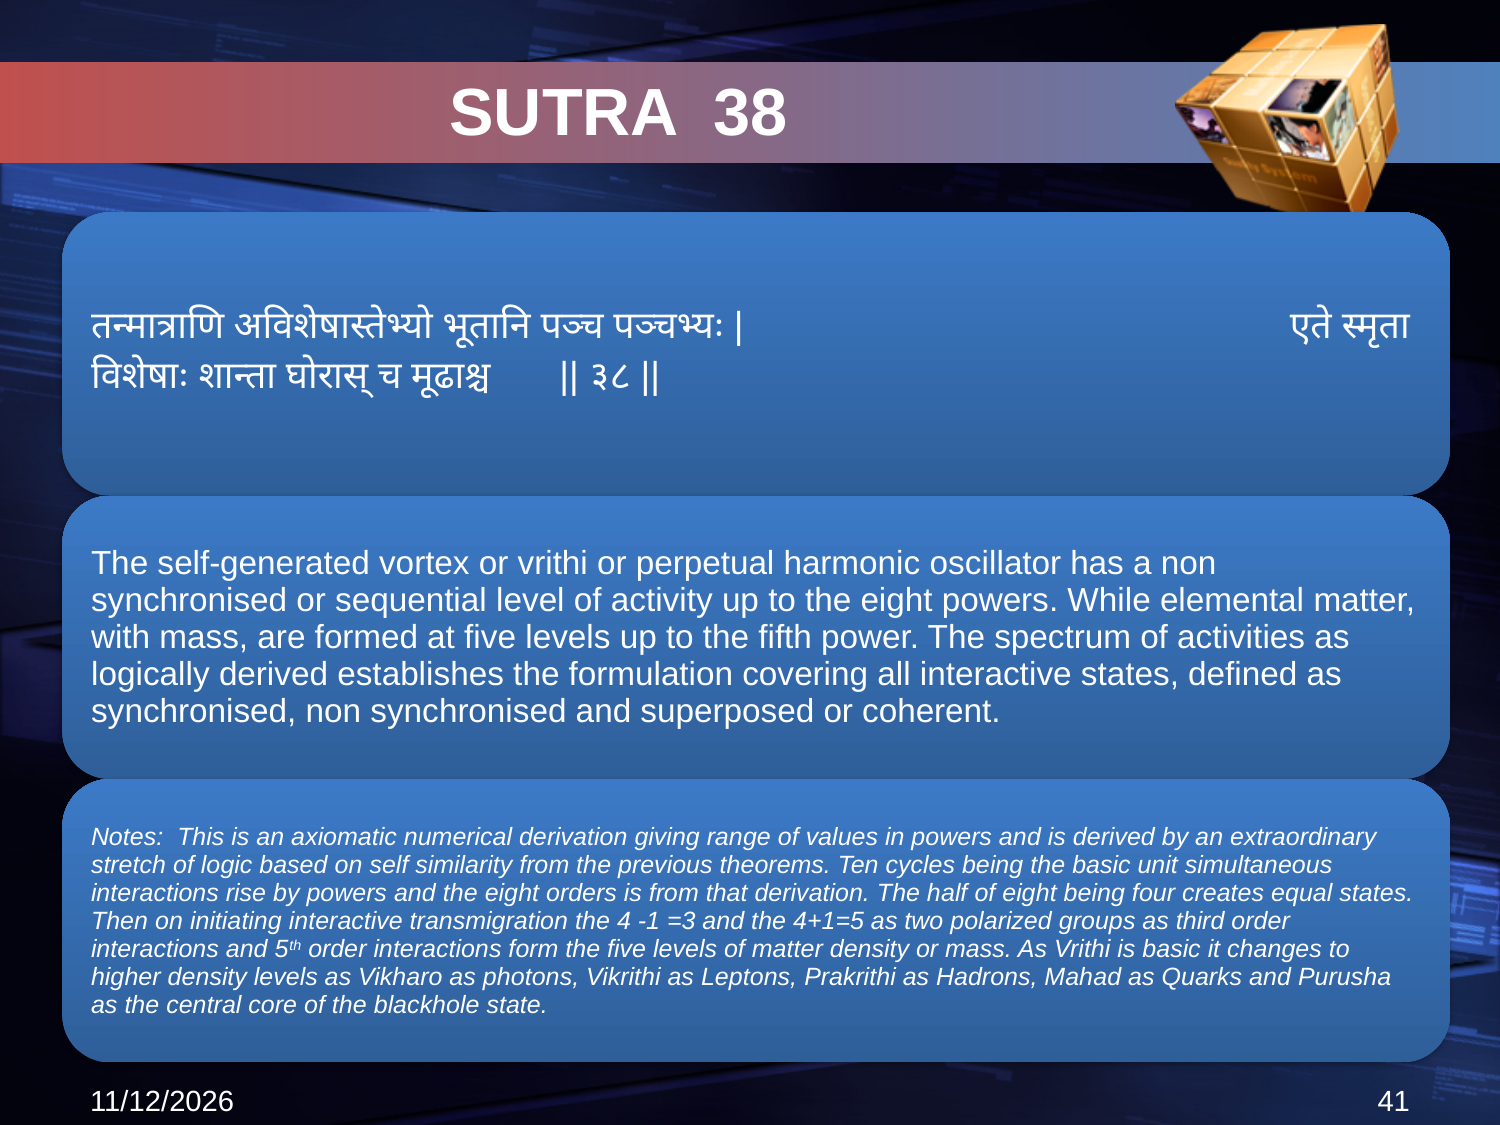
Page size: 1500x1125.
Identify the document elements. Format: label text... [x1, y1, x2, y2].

slide_number 41 [1074, 1074, 1426, 1116]
title SUTRA 38 [74, 62, 1163, 156]
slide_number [74, 1074, 426, 1116]
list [62, 212, 1451, 1063]
picture [0, 0, 1500, 1125]
